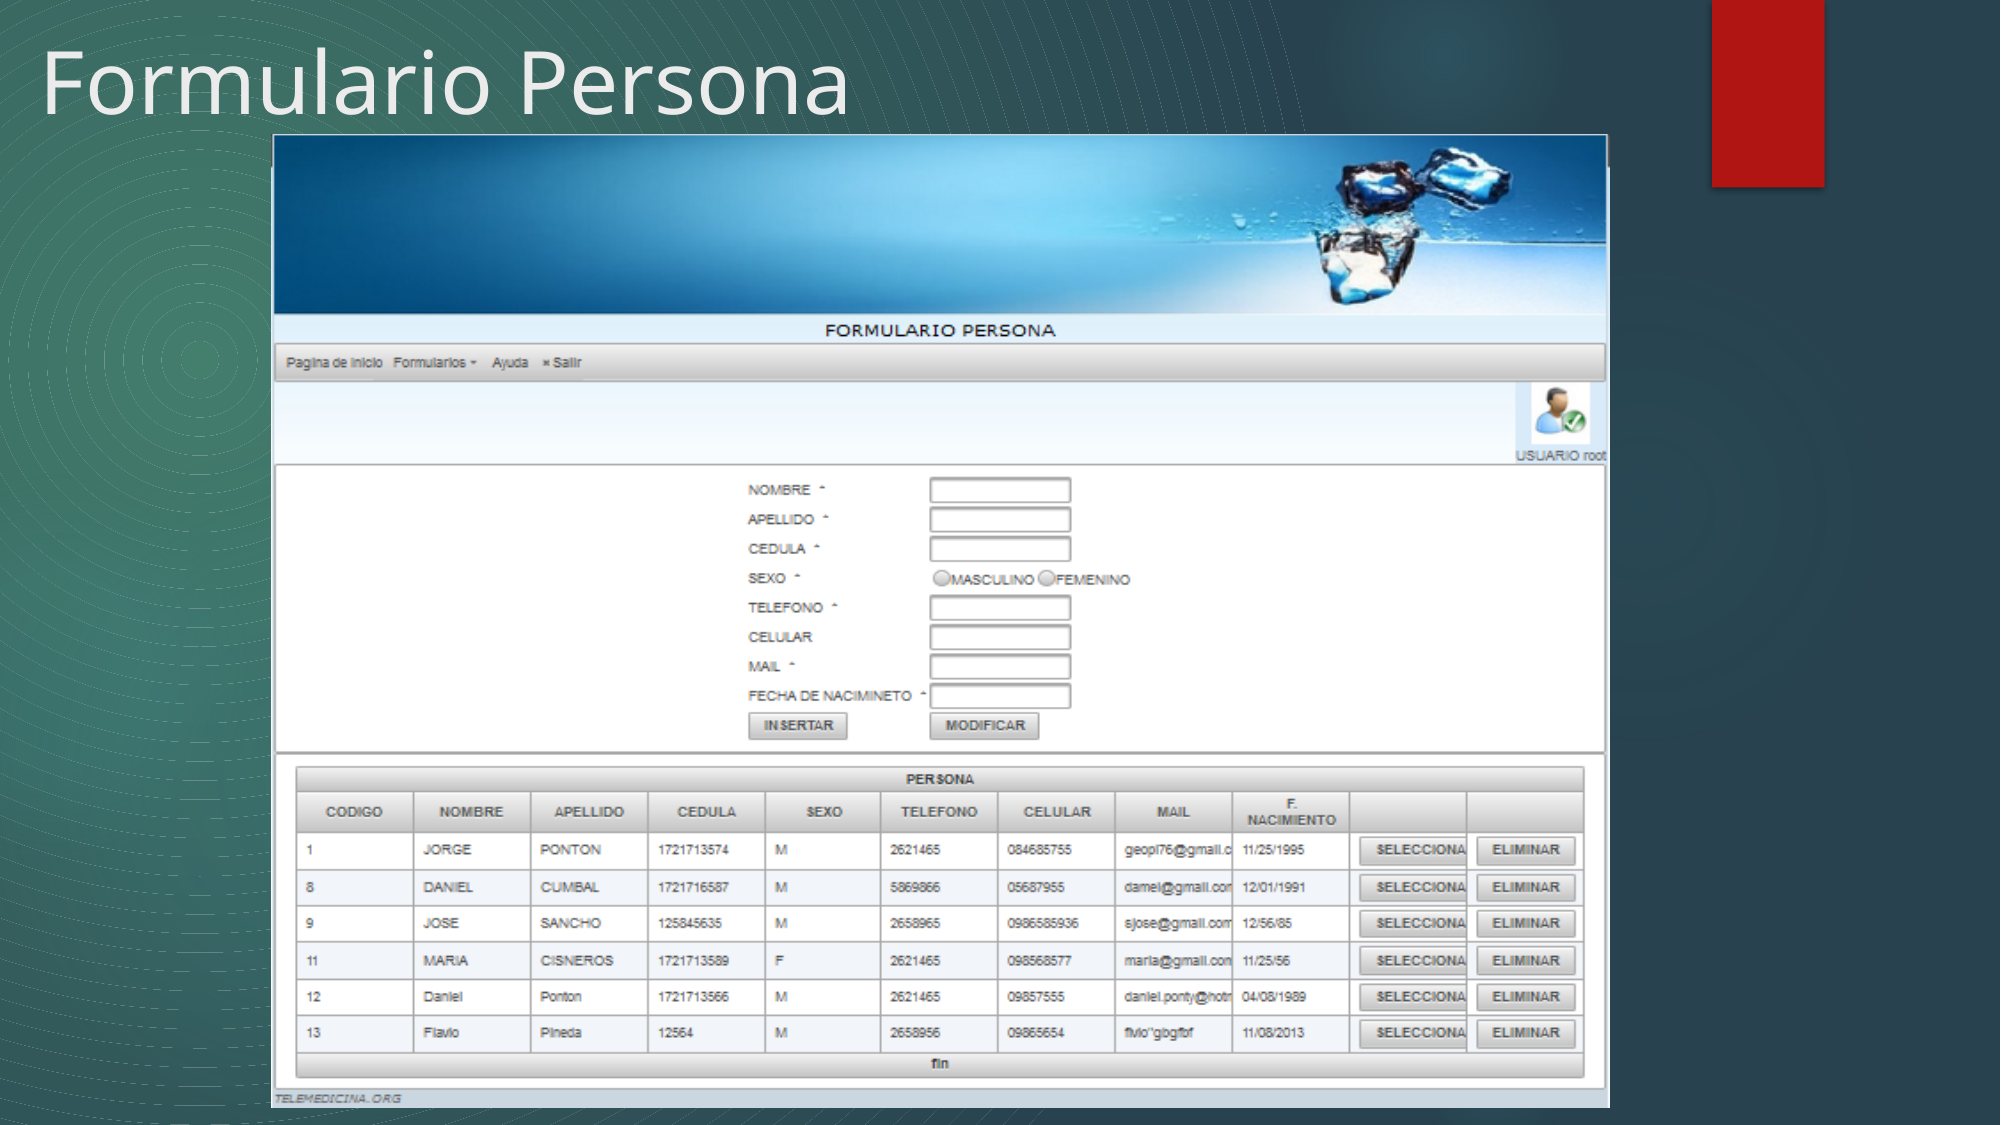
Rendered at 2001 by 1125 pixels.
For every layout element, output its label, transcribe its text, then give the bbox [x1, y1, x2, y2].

title Formulario Persona [24, 20, 1568, 250]
picture [0, 0, 1610, 1125]
